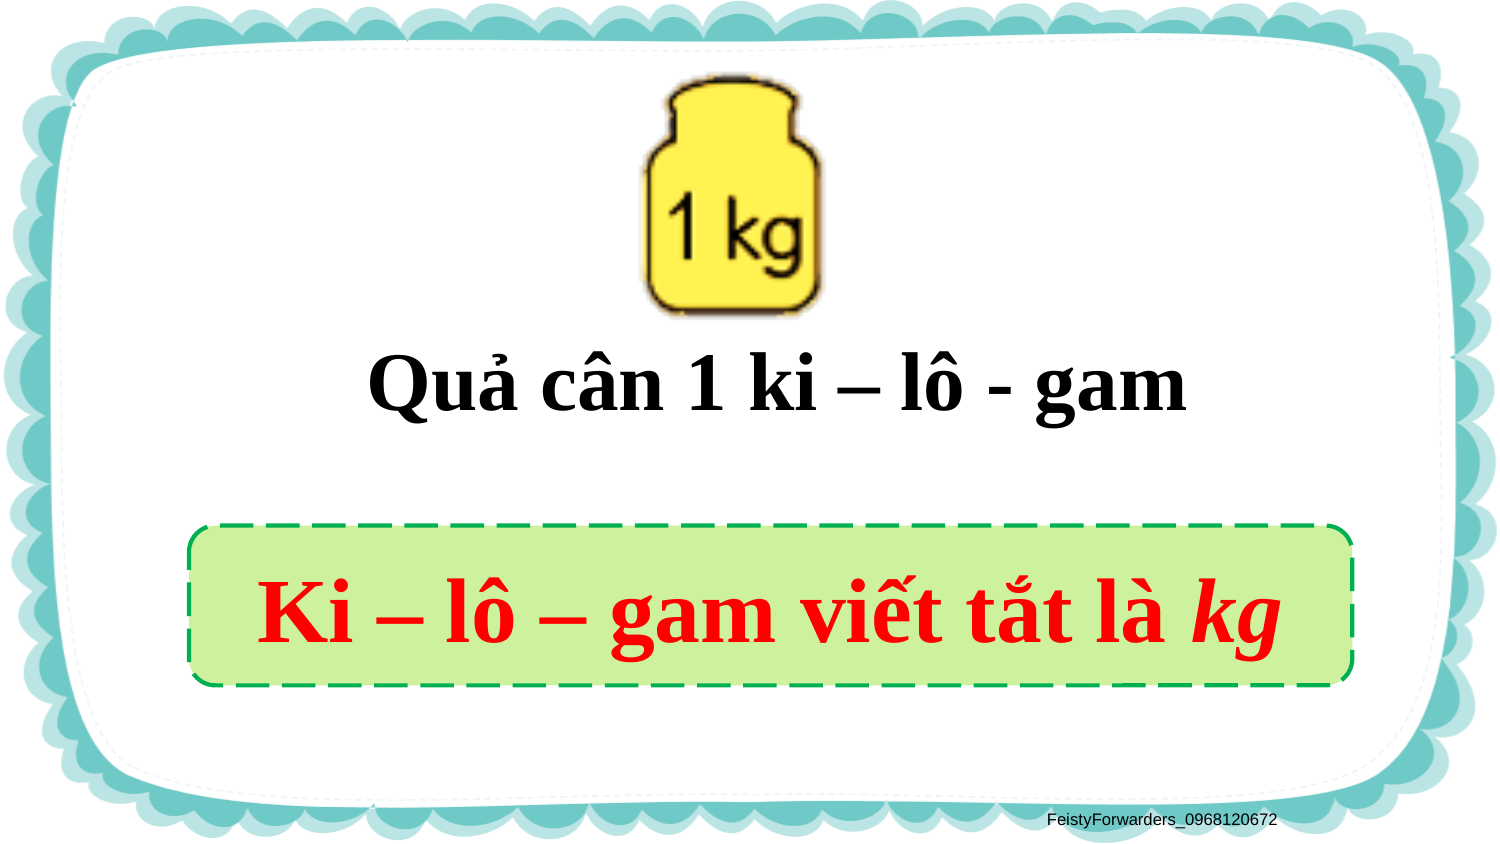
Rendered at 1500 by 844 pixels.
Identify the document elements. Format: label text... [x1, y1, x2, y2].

picture [0, 0, 1500, 844]
text_box Quả cân 1 ki – lô - gam [257, 319, 1298, 435]
text_box Ki – lô – gam viết tắt là kg [186, 523, 1355, 688]
